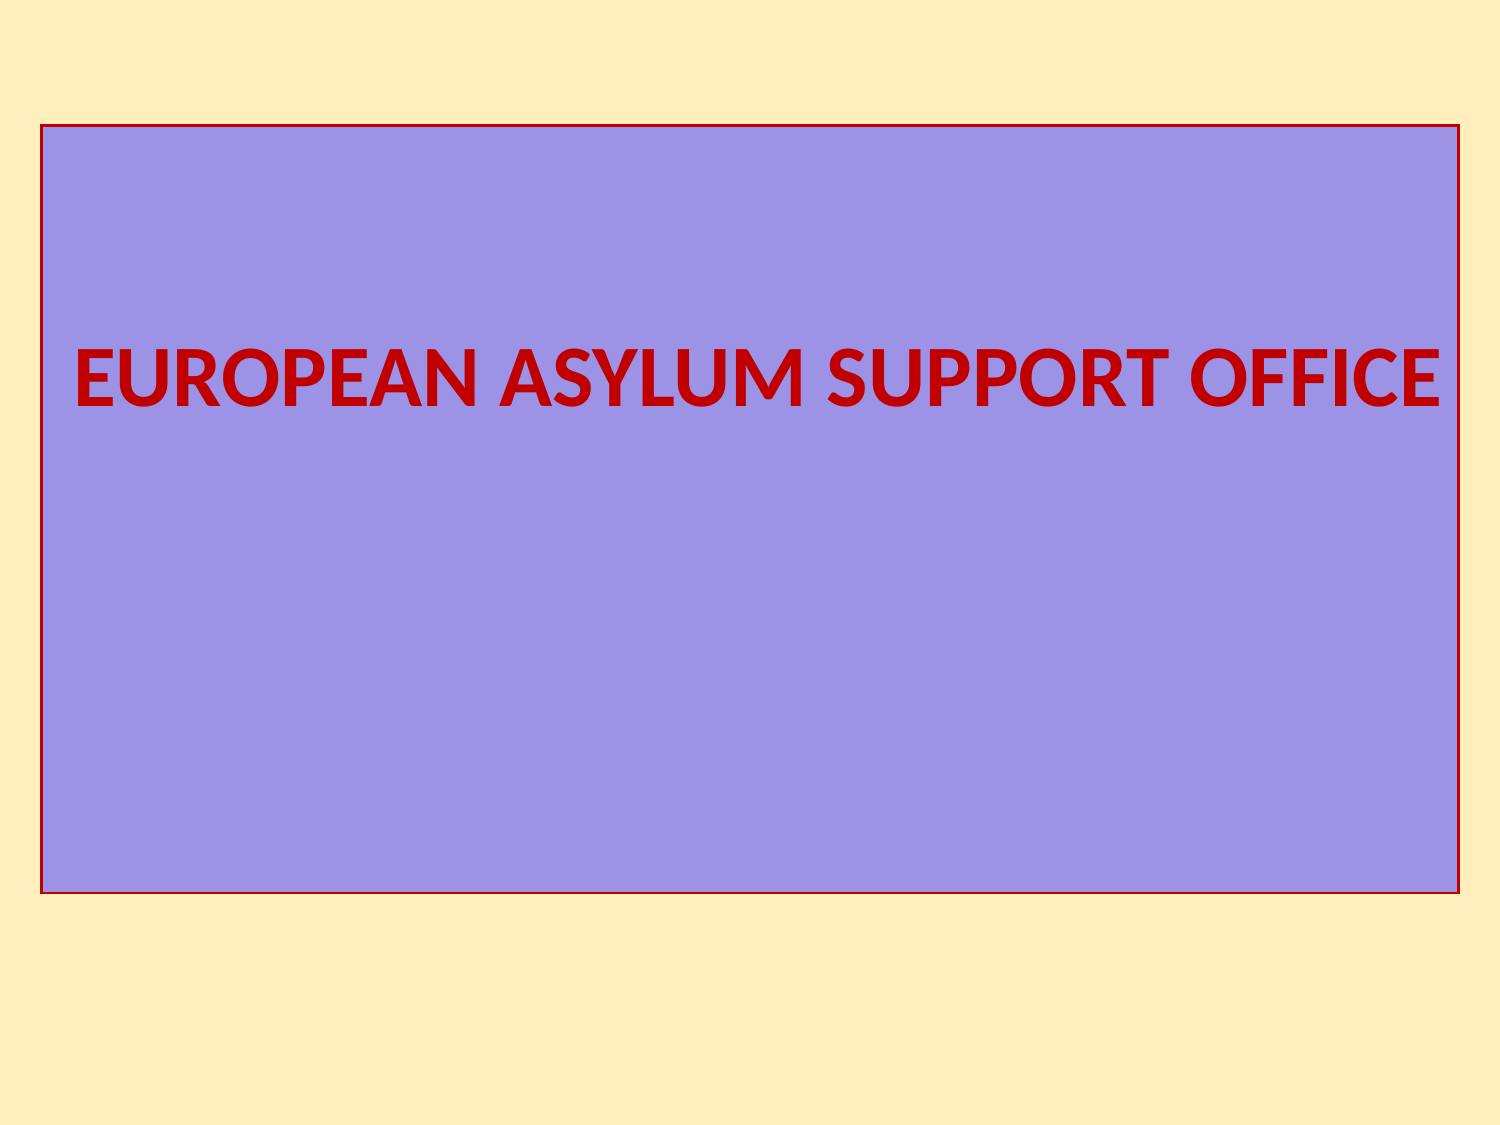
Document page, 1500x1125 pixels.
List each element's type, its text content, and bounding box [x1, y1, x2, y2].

title EUROPEAN ASYLUM SUPPORT OFFICE [40, 124, 1460, 894]
